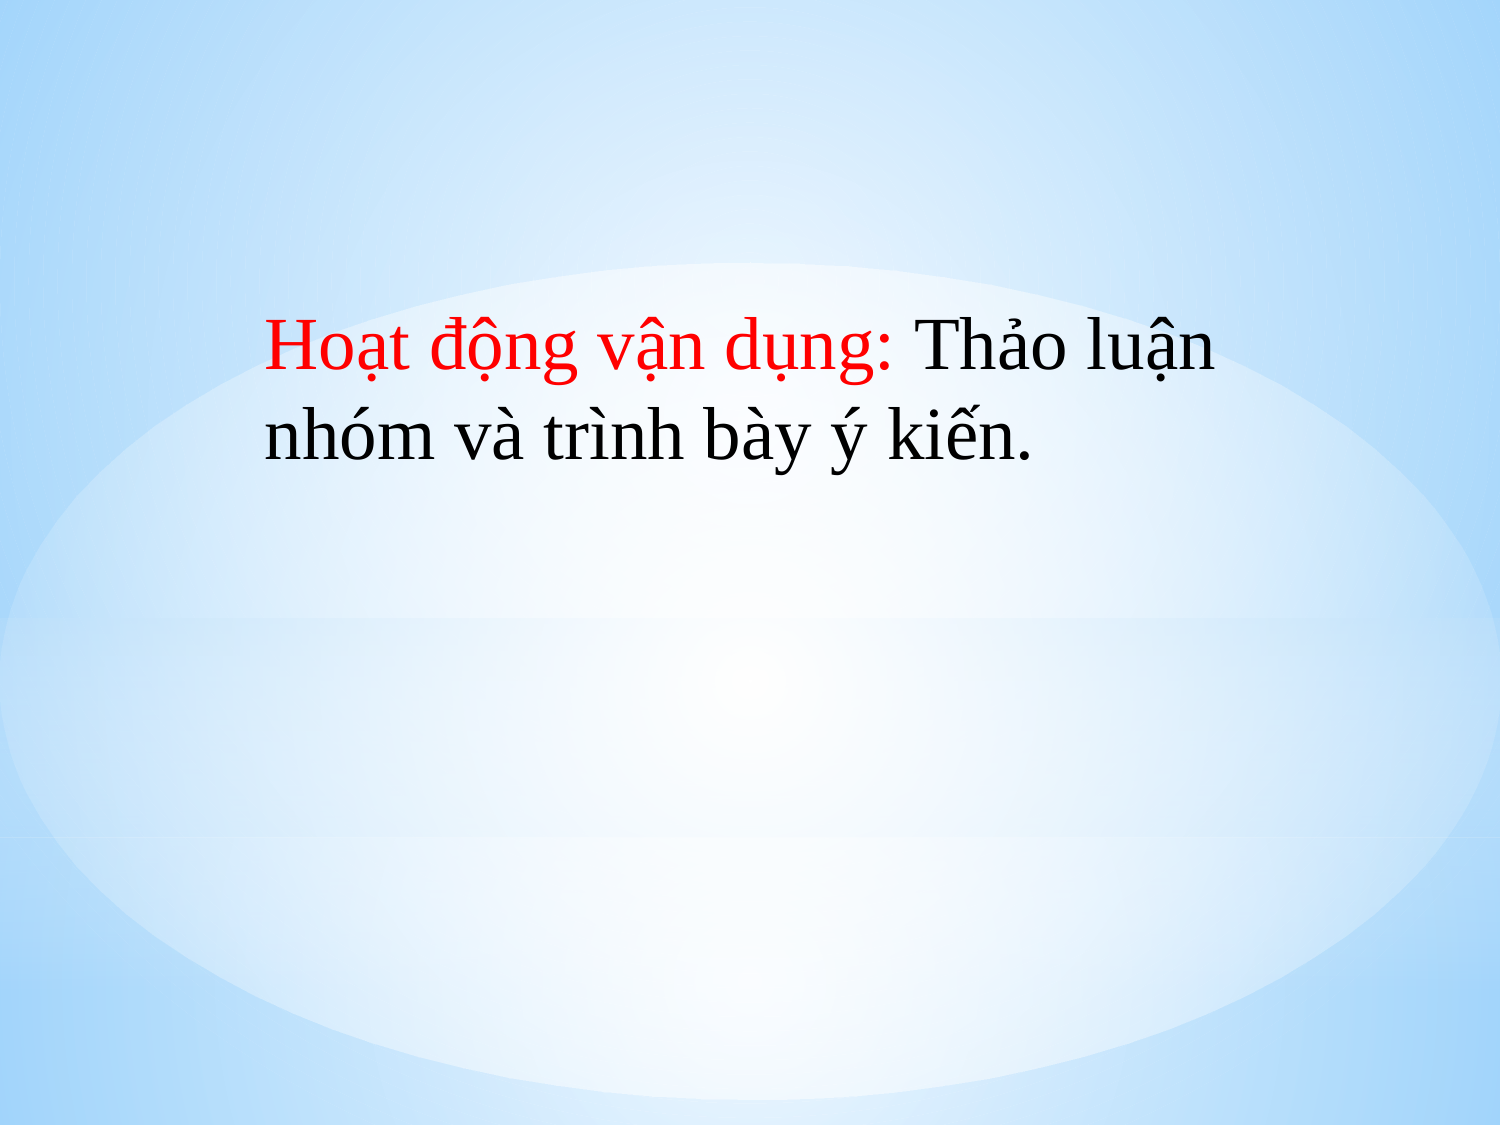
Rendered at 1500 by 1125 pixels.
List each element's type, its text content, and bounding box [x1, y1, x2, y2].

text_box Hoạt động vận dụng: Thảo luận nhóm và trình bày ý kiến. [249, 287, 1325, 483]
